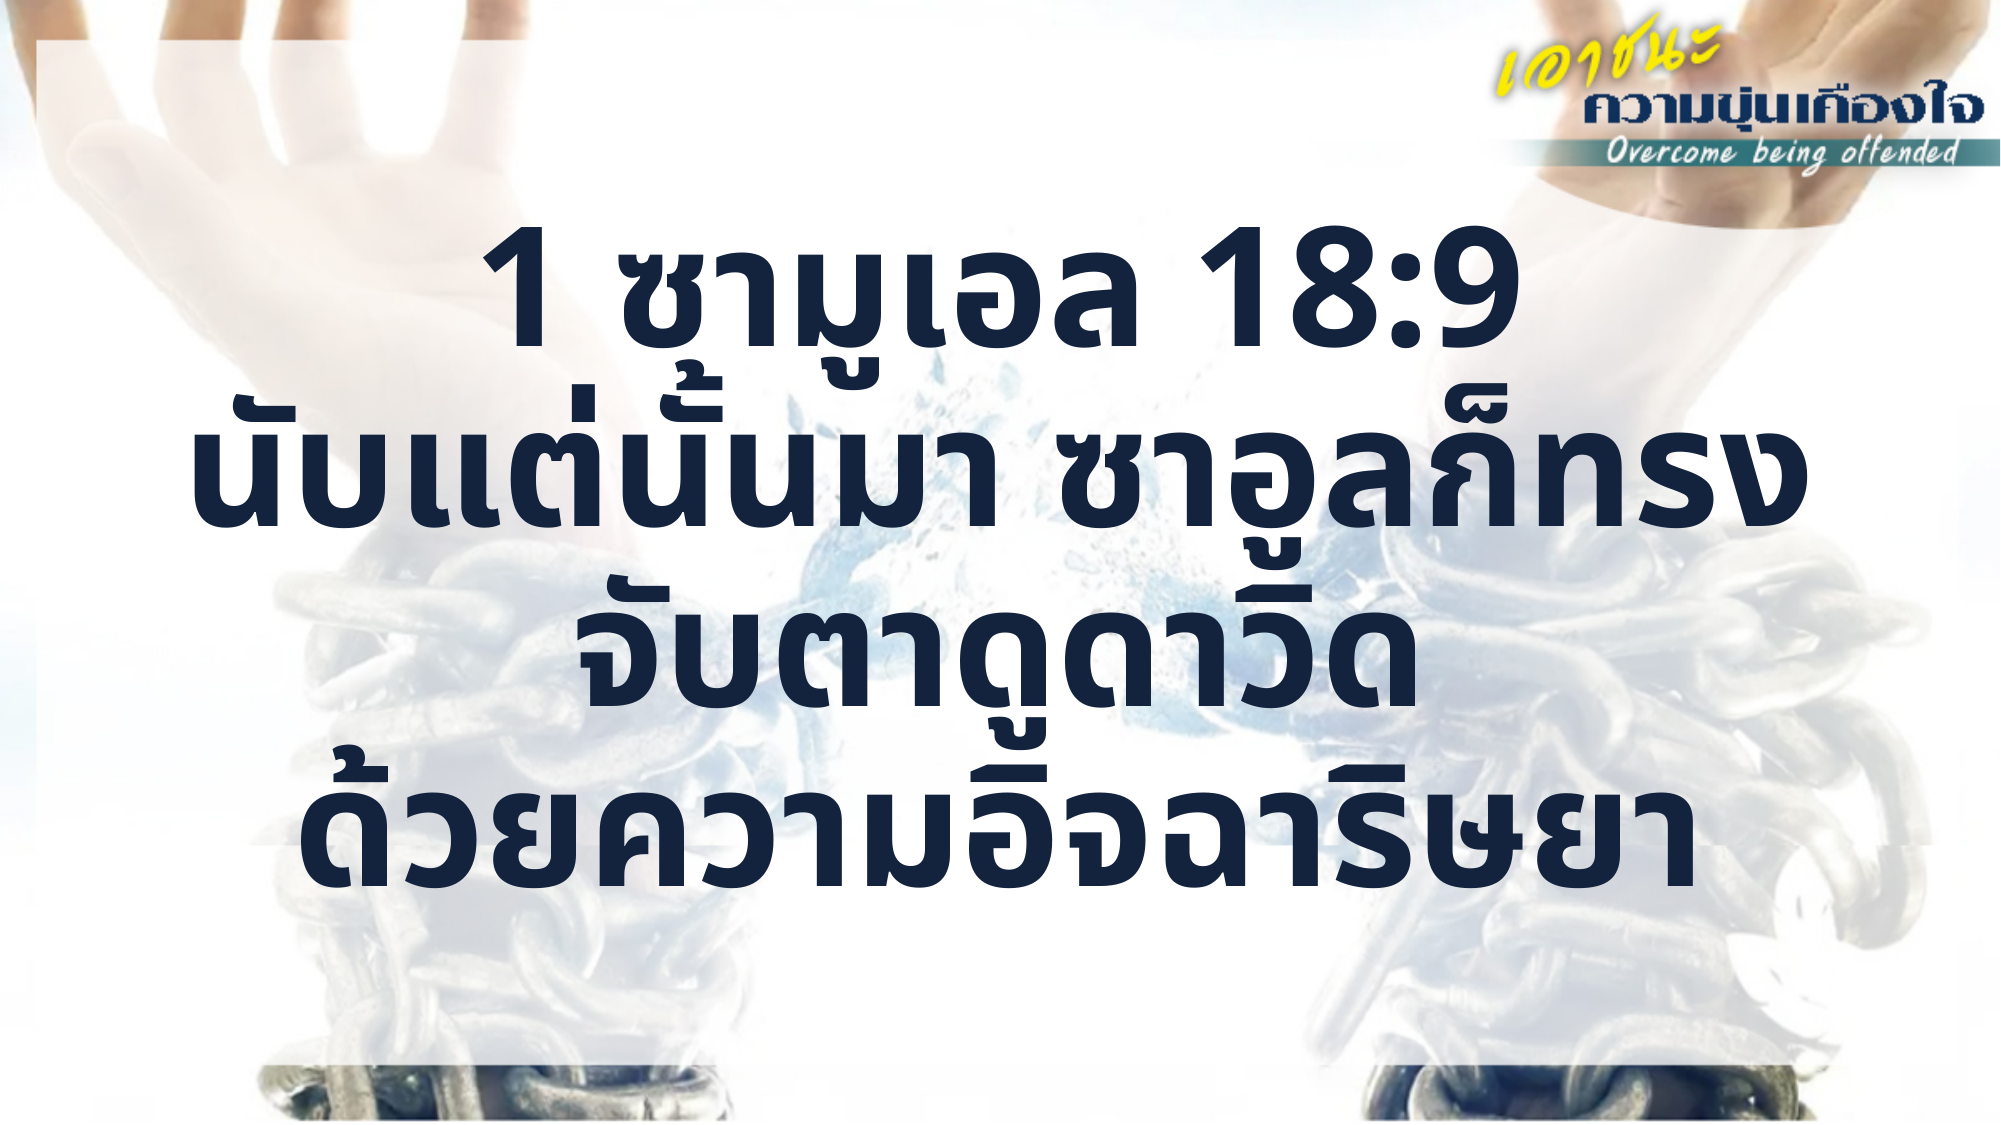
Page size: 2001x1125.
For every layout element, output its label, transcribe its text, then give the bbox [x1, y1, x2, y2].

text_box 1 ซามูเอล 18:9 นับแต่นั้นมา ซาอูลก็ทรงจับตาดูดาวิด ด้วยความอิจฉาริษยา [63, 195, 1937, 930]
picture [0, 0, 2001, 1125]
